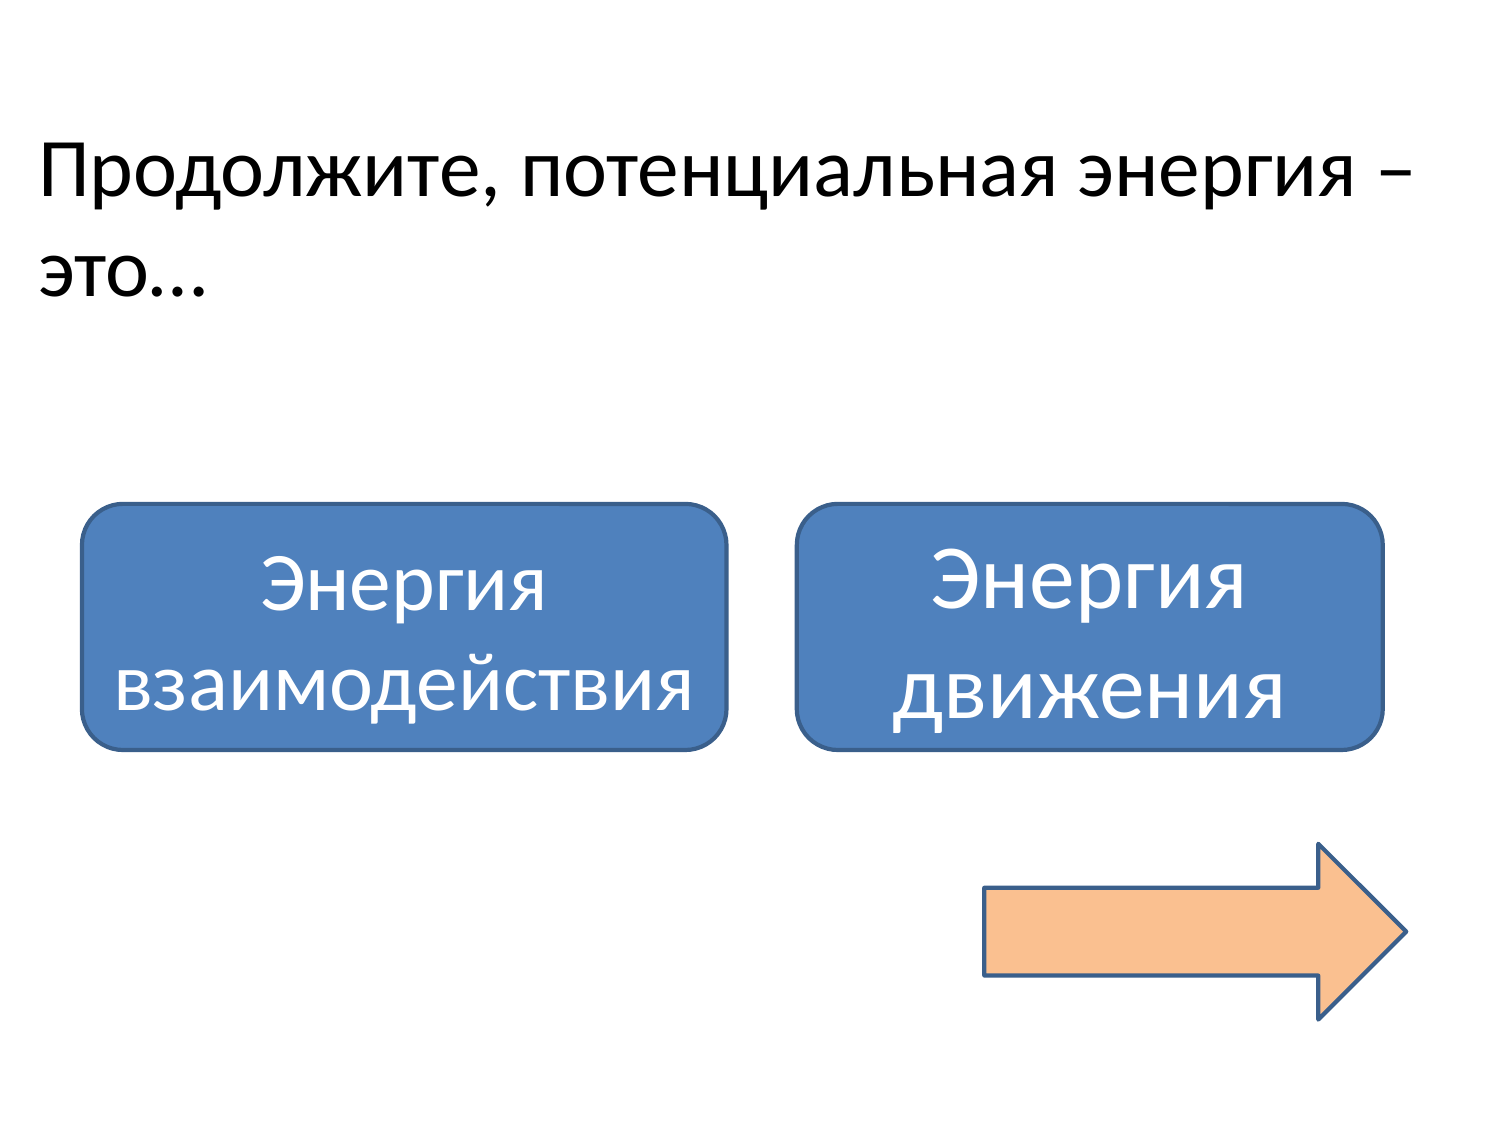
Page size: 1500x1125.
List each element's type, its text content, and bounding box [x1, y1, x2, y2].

text_box [982, 841, 1409, 1022]
text_box Продолжите, потенциальная энергия – это… [23, 105, 1454, 321]
text_box Энергия движения [794, 501, 1385, 753]
text_box Энергия взаимодействия [79, 501, 729, 753]
